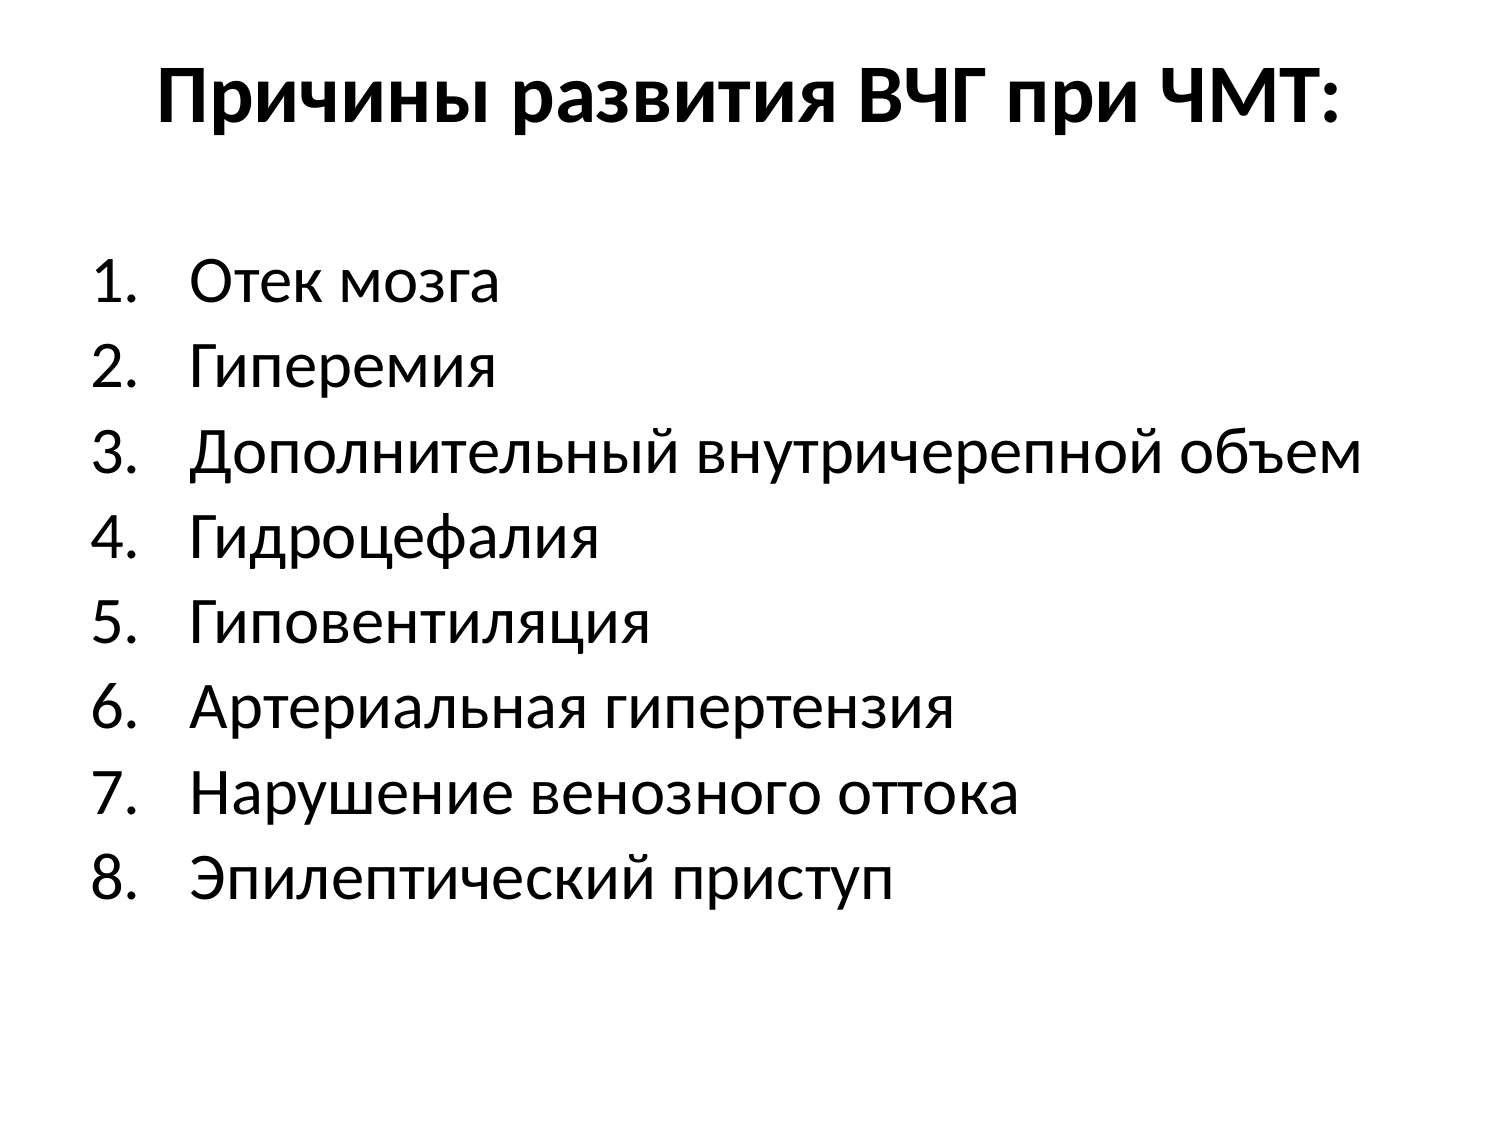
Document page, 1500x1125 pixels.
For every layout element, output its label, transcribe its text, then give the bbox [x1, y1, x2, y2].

list Отек мозга Гиперемия Дополнительный внутричерепной объем Гидроцефалия Гиповентиляция Артериальная гипертензия Нарушение венозного оттока Эпилептический приступ [74, 237, 1426, 981]
title Причины развития ВЧГ при ЧМТ: [74, 44, 1426, 233]
